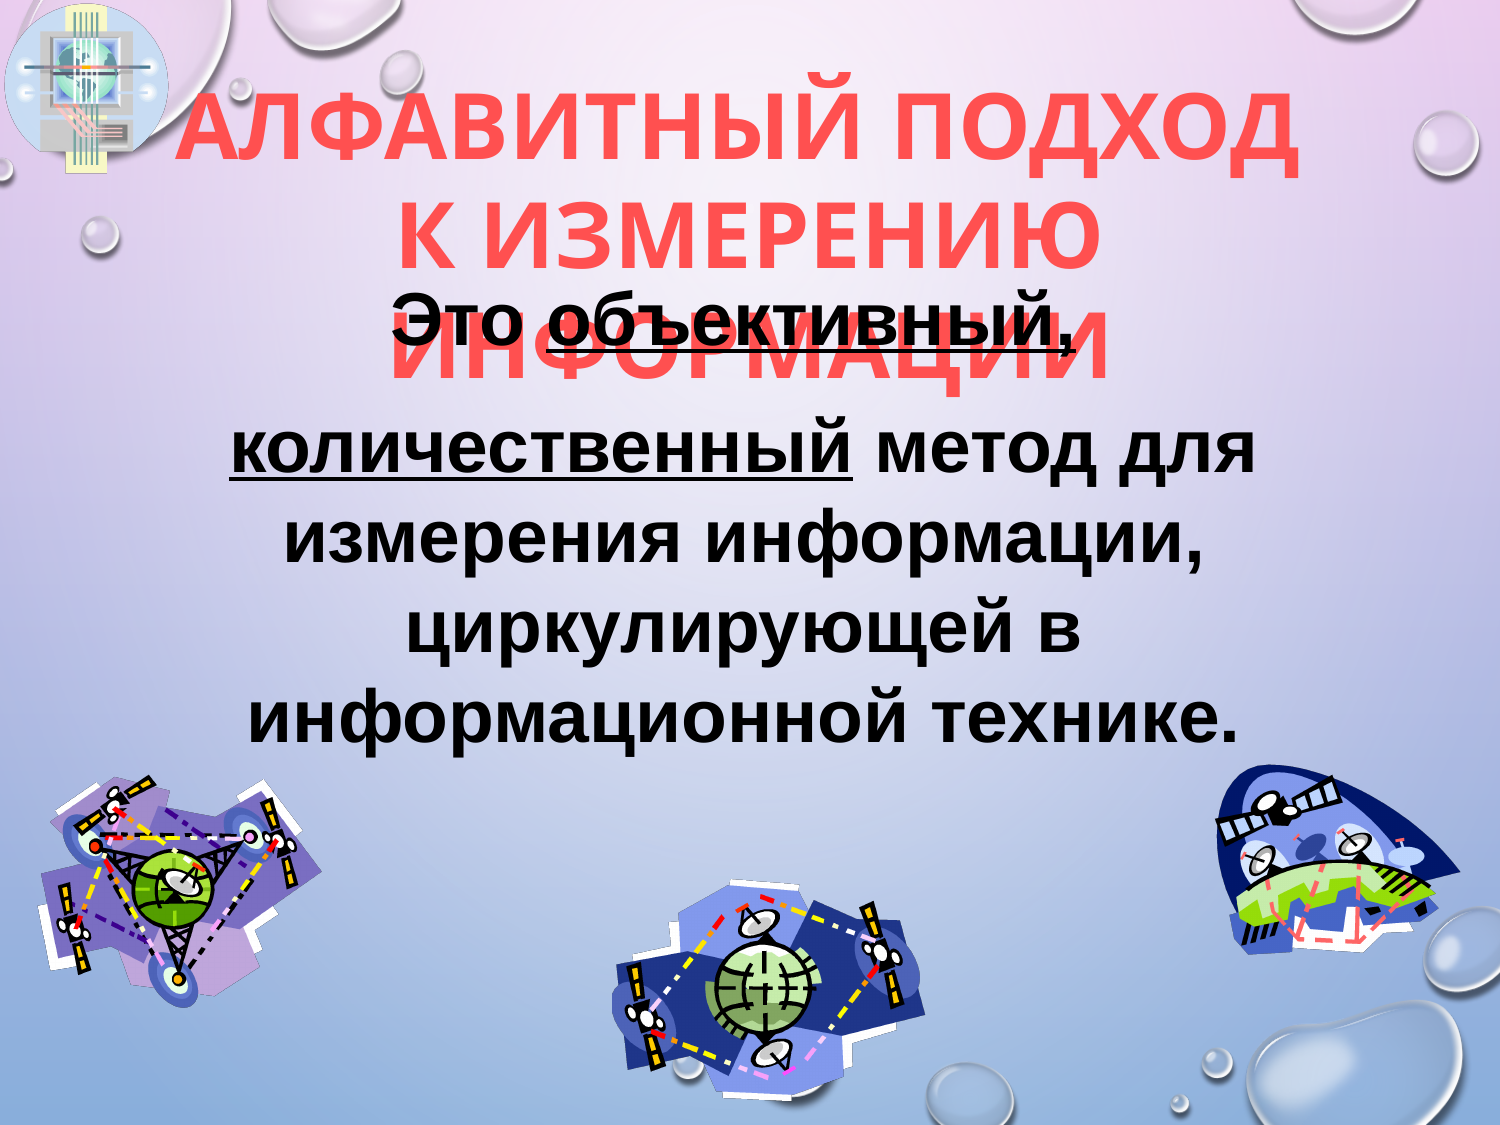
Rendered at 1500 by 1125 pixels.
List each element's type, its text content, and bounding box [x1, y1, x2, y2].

picture [0, 0, 1500, 1125]
title Алфавитный подход к измерению информации [112, 101, 1388, 262]
text_box Это объективный, количественный метод для измерения информации, циркулирующей в информационной технике. [50, 262, 1438, 841]
